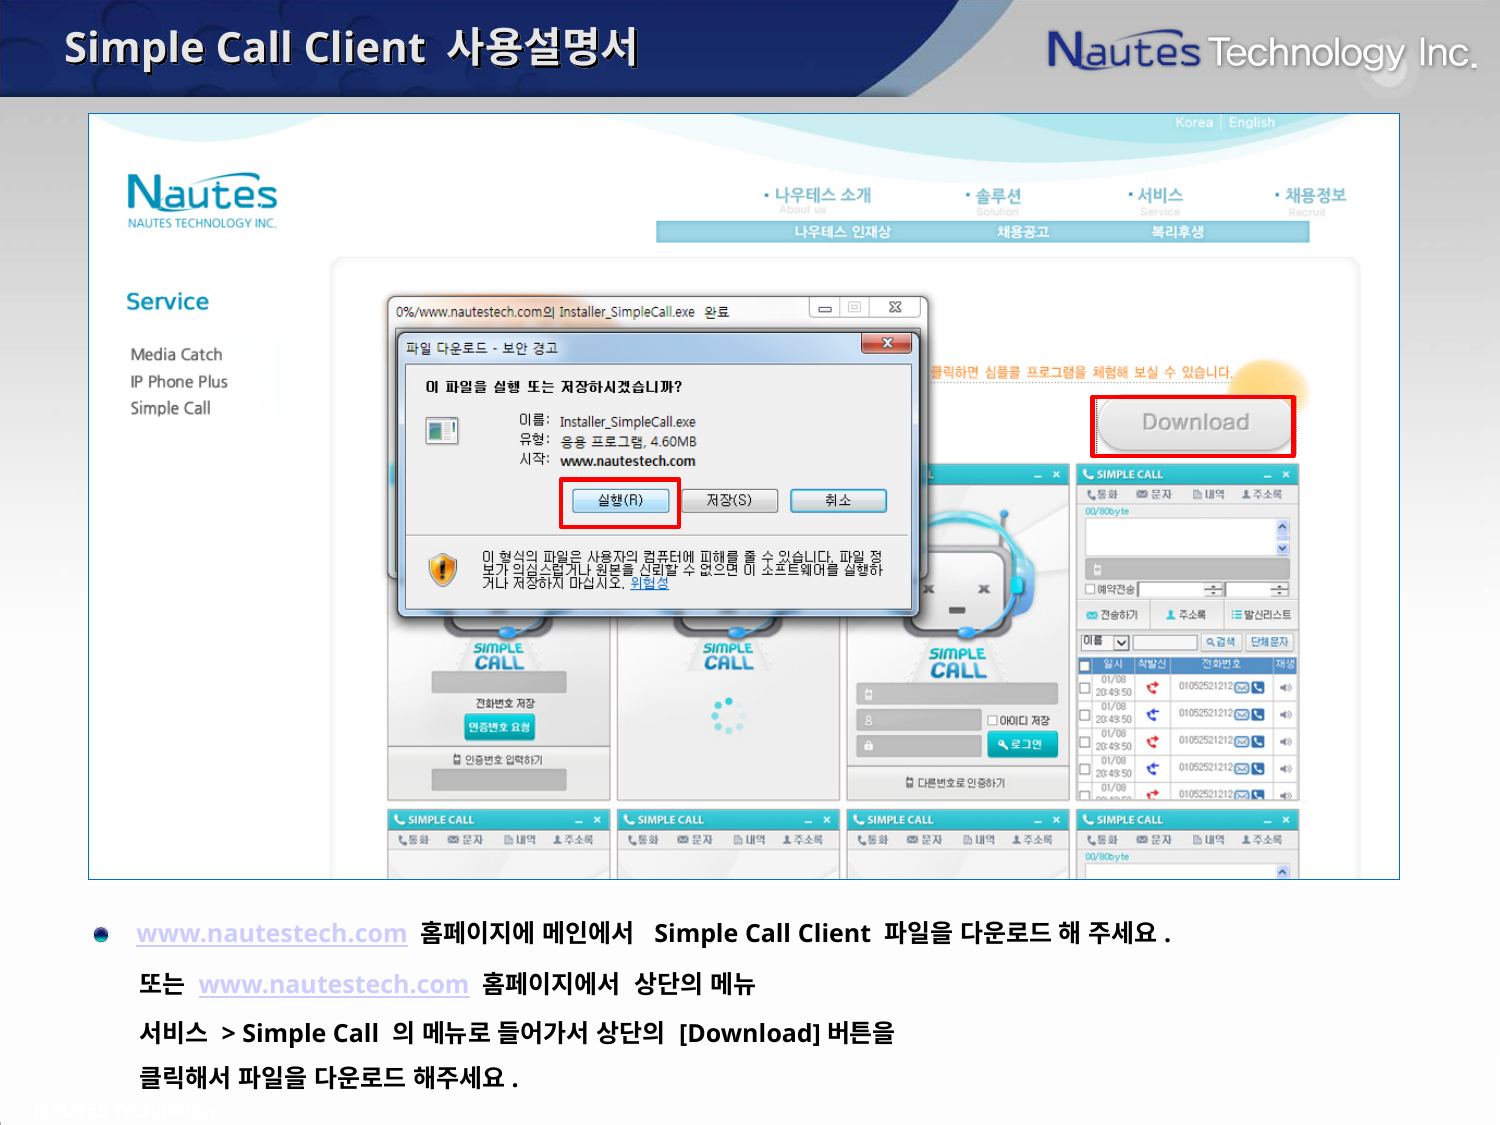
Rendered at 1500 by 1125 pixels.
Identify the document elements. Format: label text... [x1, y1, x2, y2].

picture [0, 0, 1500, 1125]
list www.nautestech.com 홈페이지에 메인에서 Simple Call Client 파일을 다운로드 해 주세요. 또는 www.nautestech.com 홈페이지에서 상단의 메뉴 서비스 > Simple Call 의 메뉴로 들어가서 상단의 [Download]버튼을 클릭해서 파일을 다운로드 해주세요. [76, 893, 1479, 1094]
title Simple Call Client 사용설명서 [49, 0, 1325, 92]
